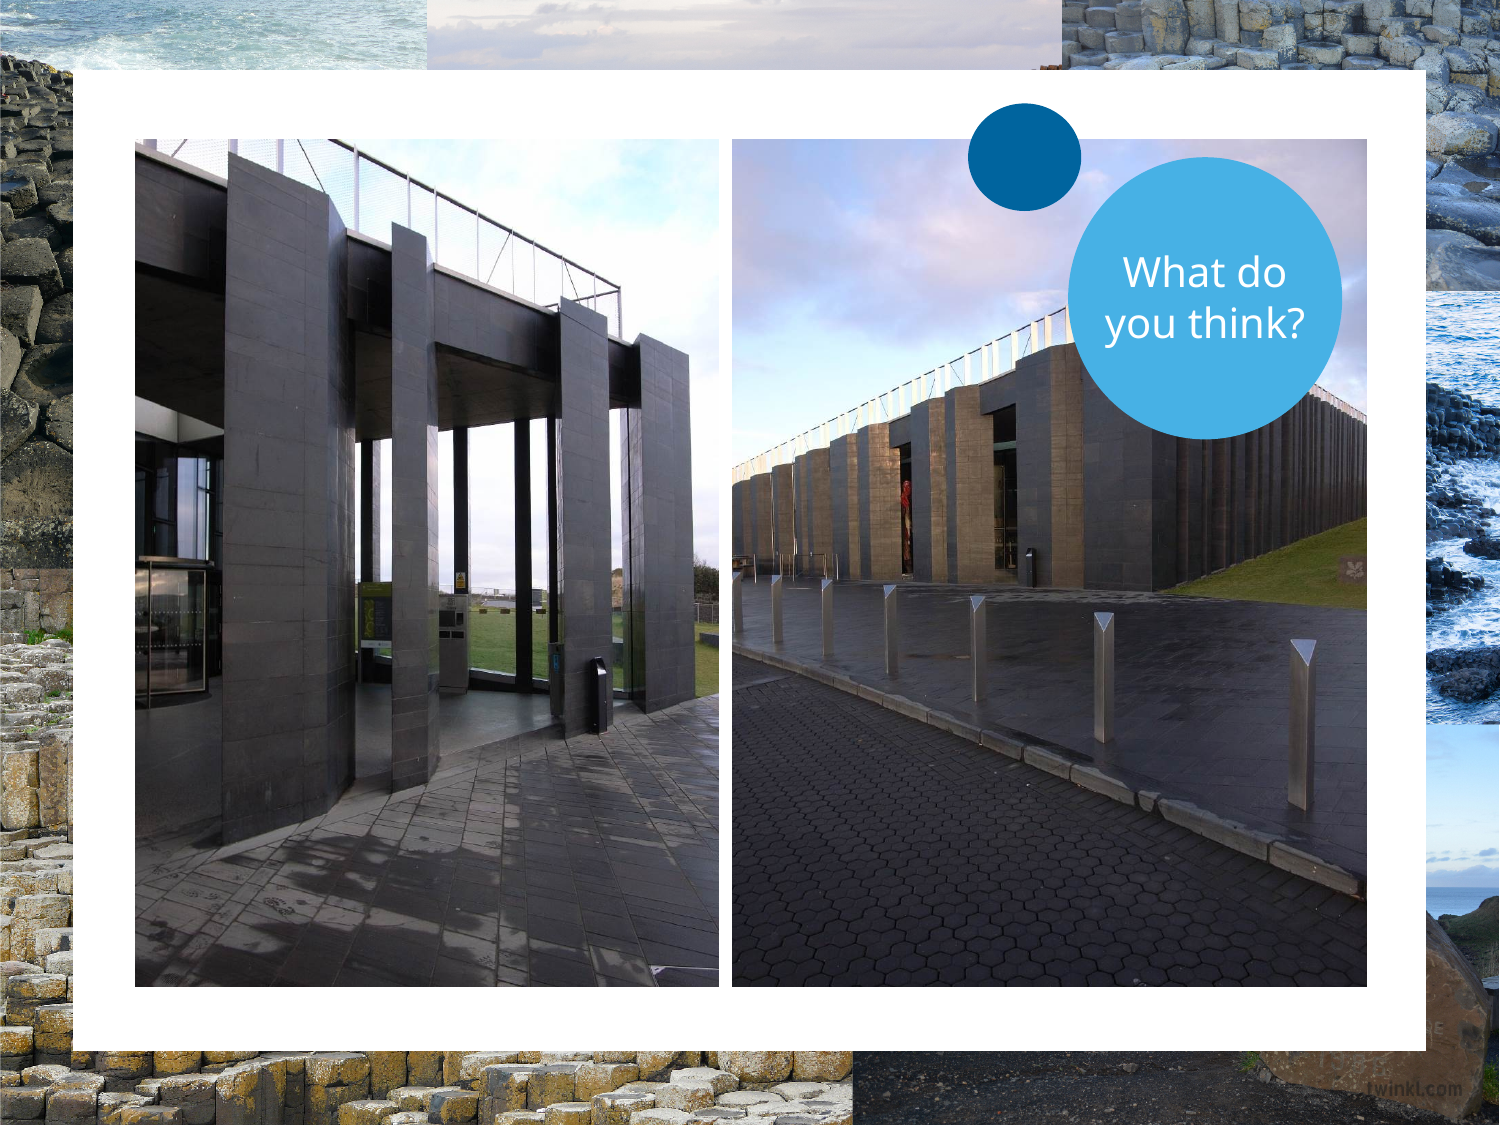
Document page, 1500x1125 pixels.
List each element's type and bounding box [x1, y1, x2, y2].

picture [0, 0, 1500, 1125]
text_box [970, 102, 1079, 138]
